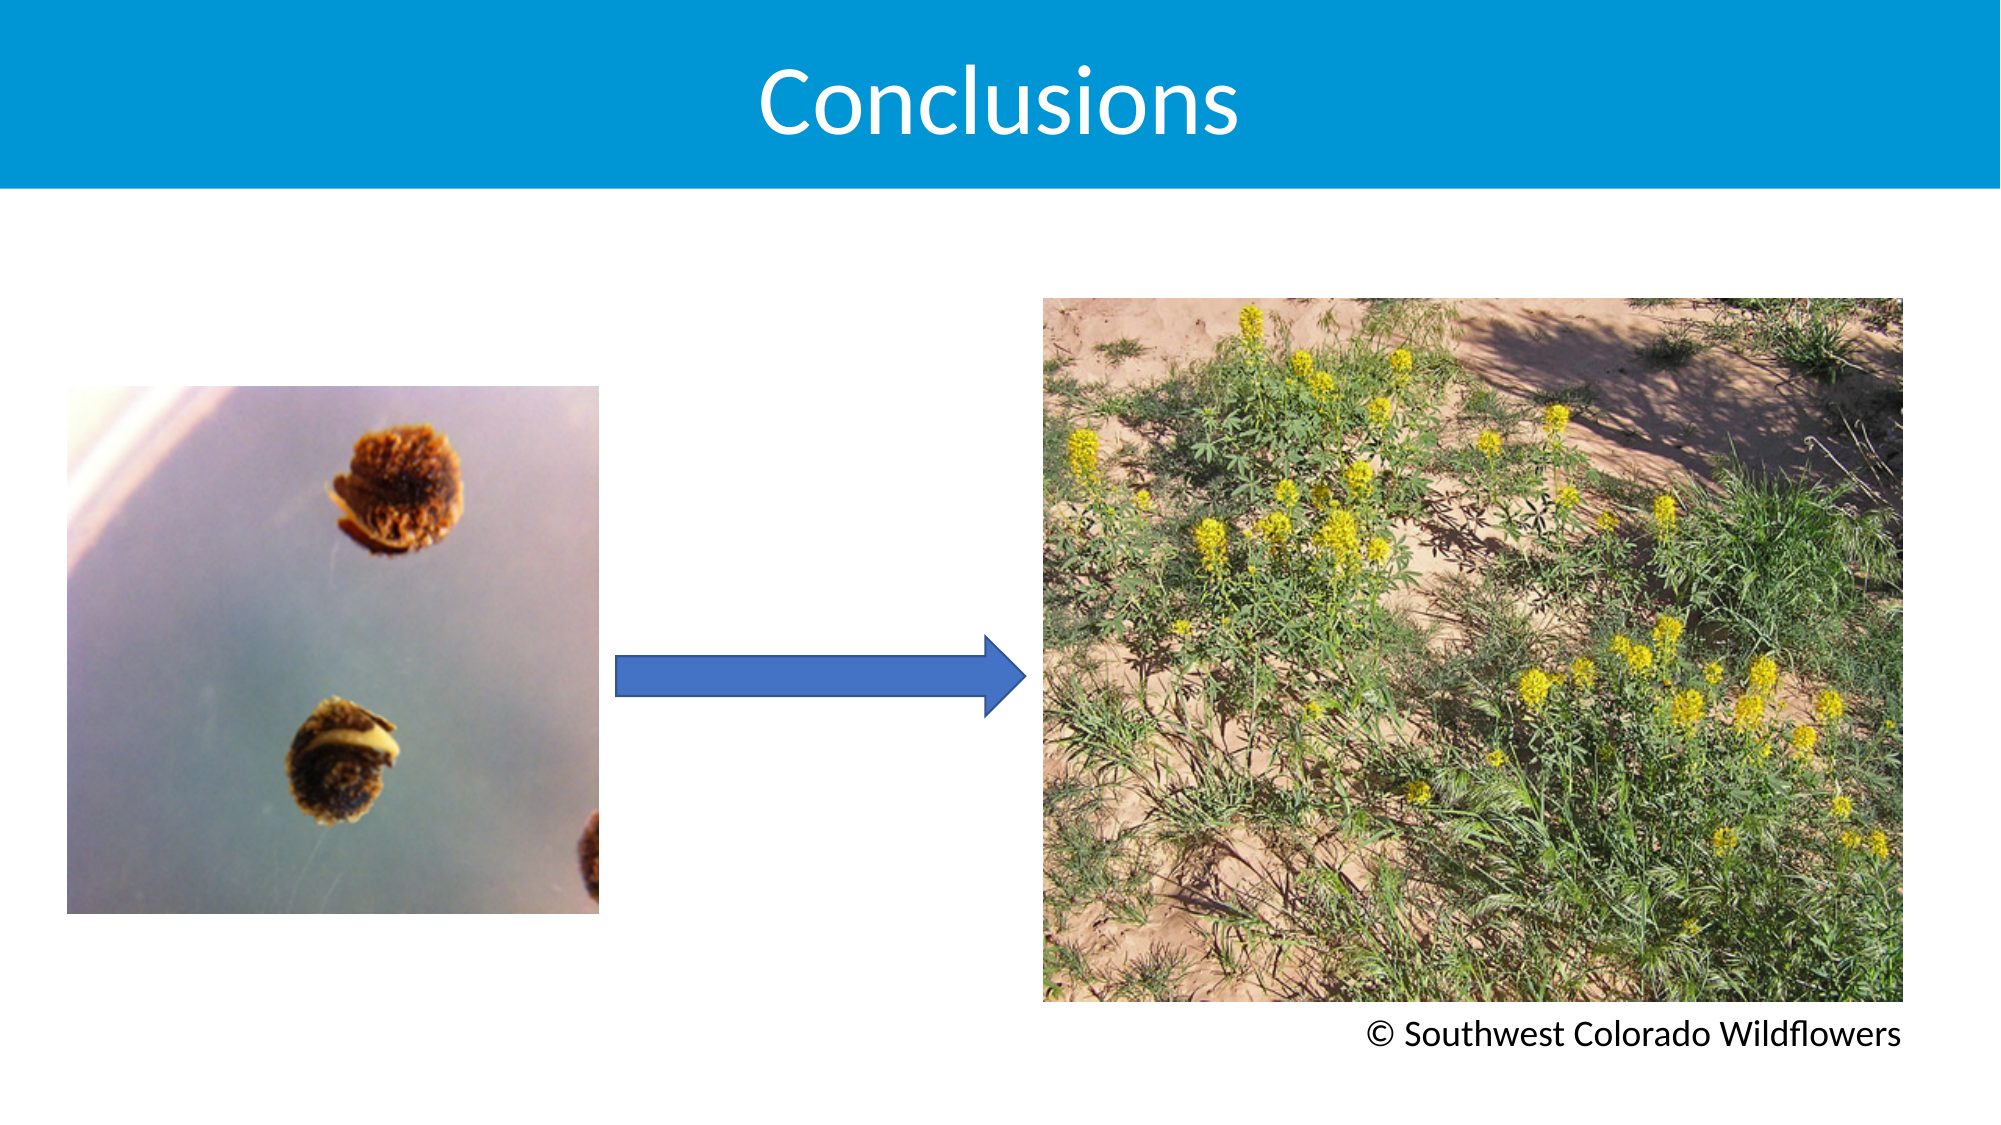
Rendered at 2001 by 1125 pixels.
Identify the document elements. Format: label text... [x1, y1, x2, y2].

picture [1042, 298, 1903, 1002]
text_box © Southwest Colorado Wildflowers [1350, 1001, 2000, 1062]
text_box [615, 633, 1027, 719]
picture [67, 386, 599, 914]
text_box [0, 0, 2000, 189]
text_box Conclusions [67, 26, 1933, 162]
